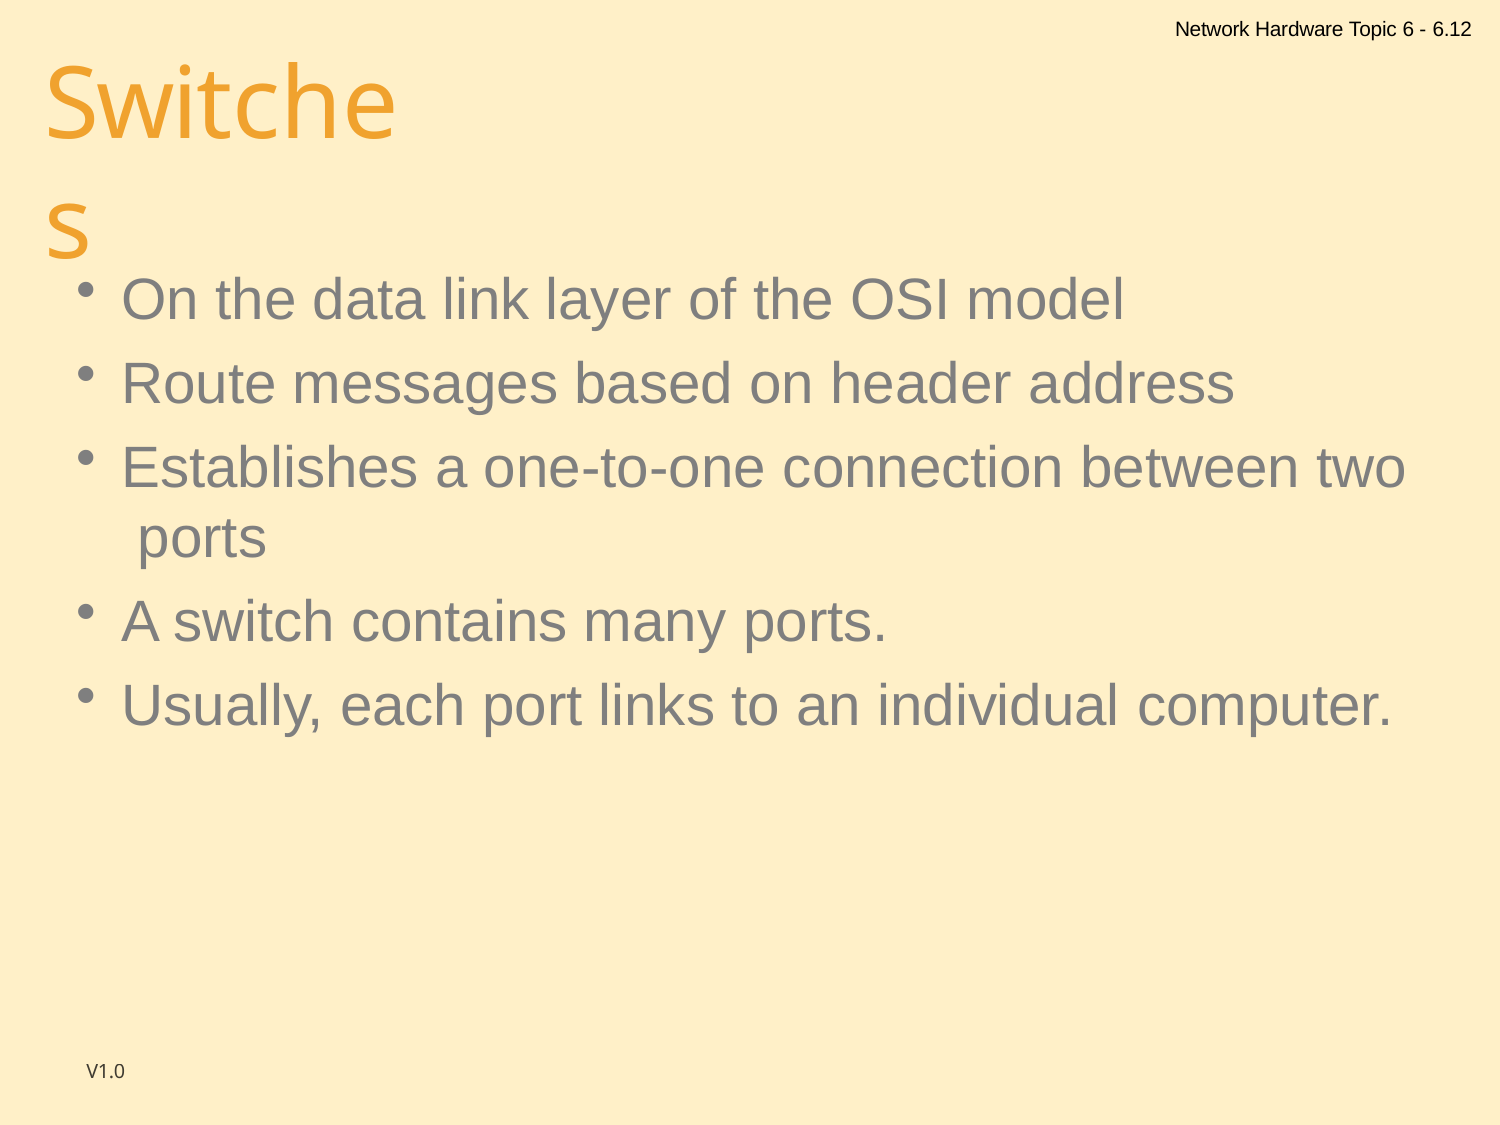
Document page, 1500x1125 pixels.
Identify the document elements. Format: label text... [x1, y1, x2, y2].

text_box On the data link layer of the OSI model Route messages based on header address Establishes a one-to-one connection between two ports A switch contains many ports. Usually, each port links to an individual computer. [74, 245, 1414, 738]
title Switches [42, 36, 414, 279]
slide_number V1.0 [84, 744, 591, 1125]
text_box Network Hardware Topic 6 - 6.12 [1172, 13, 1488, 41]
